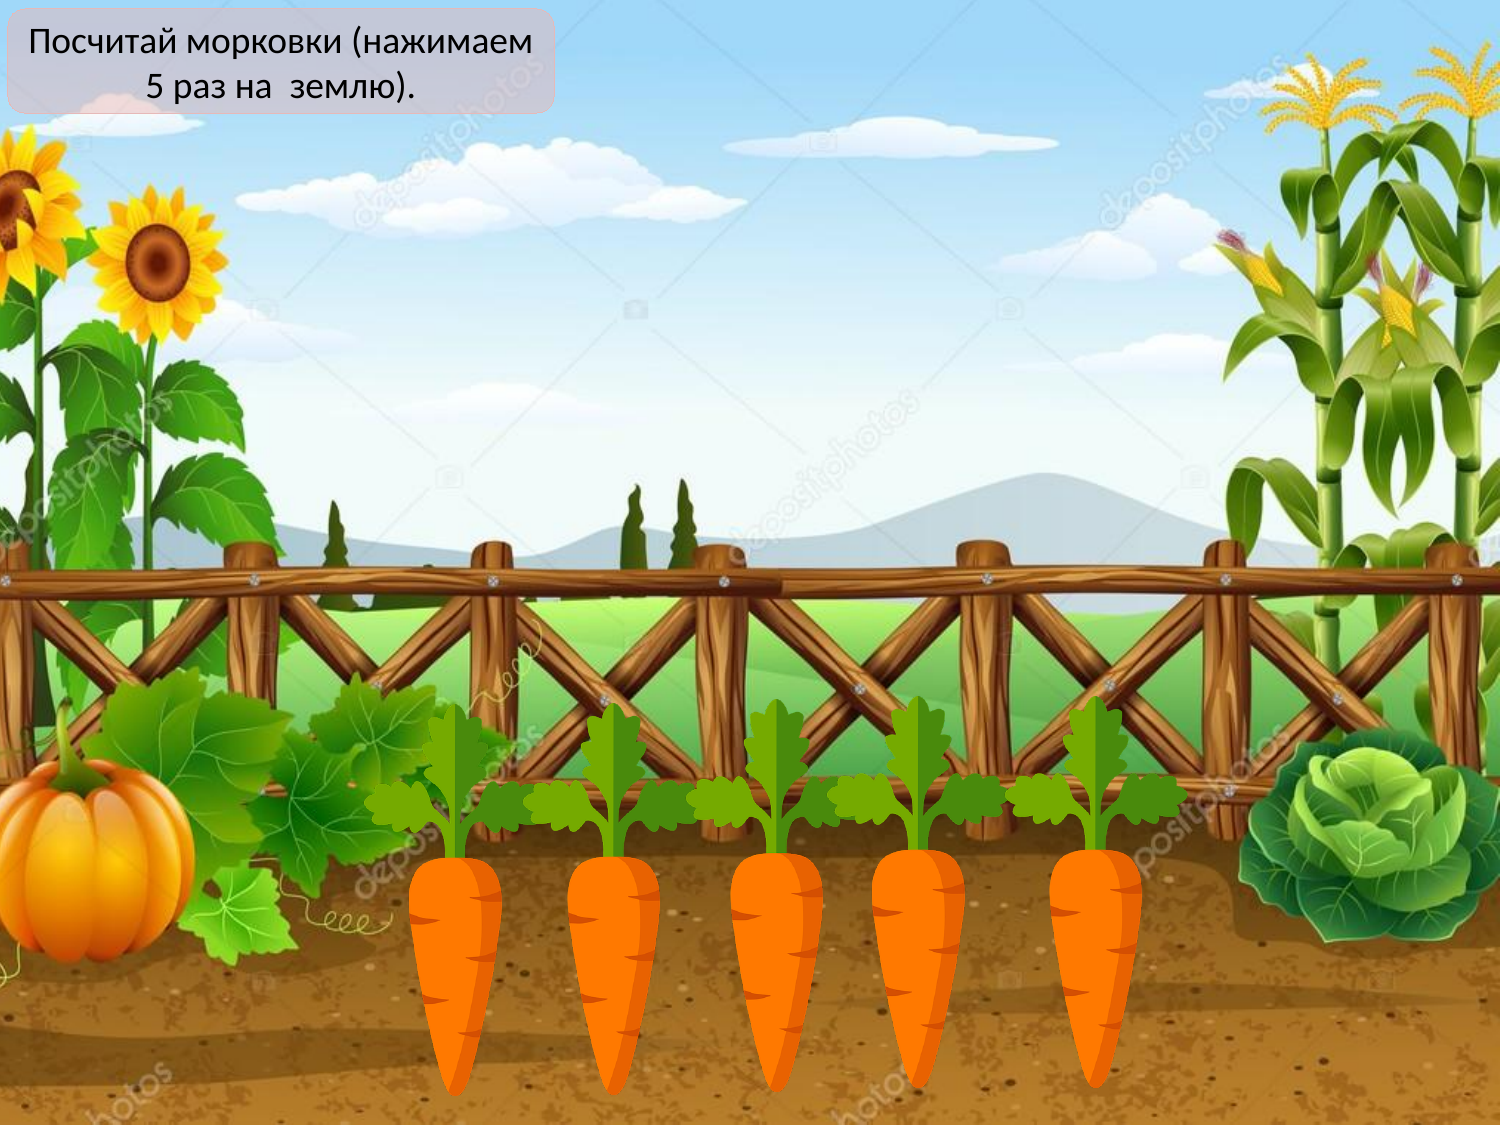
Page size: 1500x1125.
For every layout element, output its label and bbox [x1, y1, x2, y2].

picture [357, 695, 1194, 1096]
list [0, 0, 1500, 1125]
